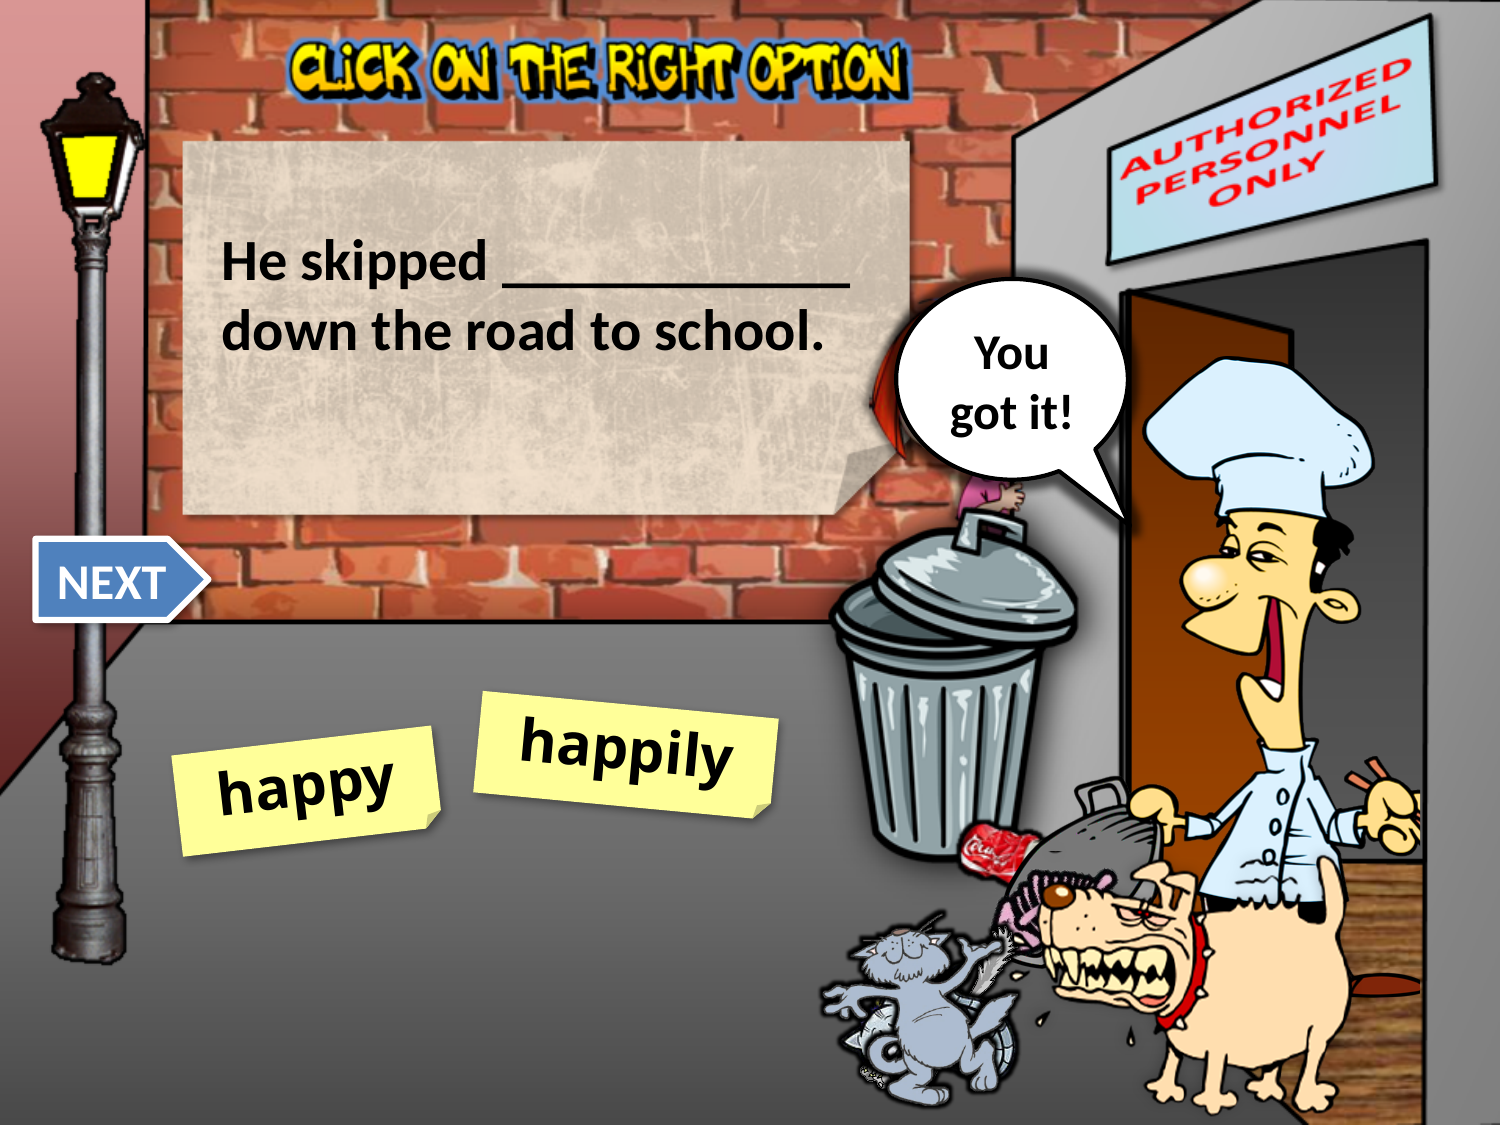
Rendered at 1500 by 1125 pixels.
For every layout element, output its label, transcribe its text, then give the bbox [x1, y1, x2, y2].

text_box happy [171, 725, 441, 857]
text_box You got it! [894, 276, 1127, 478]
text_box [982, 356, 1421, 998]
text_box He skipped ____________ down the road to school. [206, 215, 910, 370]
picture [0, 0, 1500, 1125]
text_box NEXT [33, 536, 211, 623]
text_box happily [473, 690, 779, 819]
